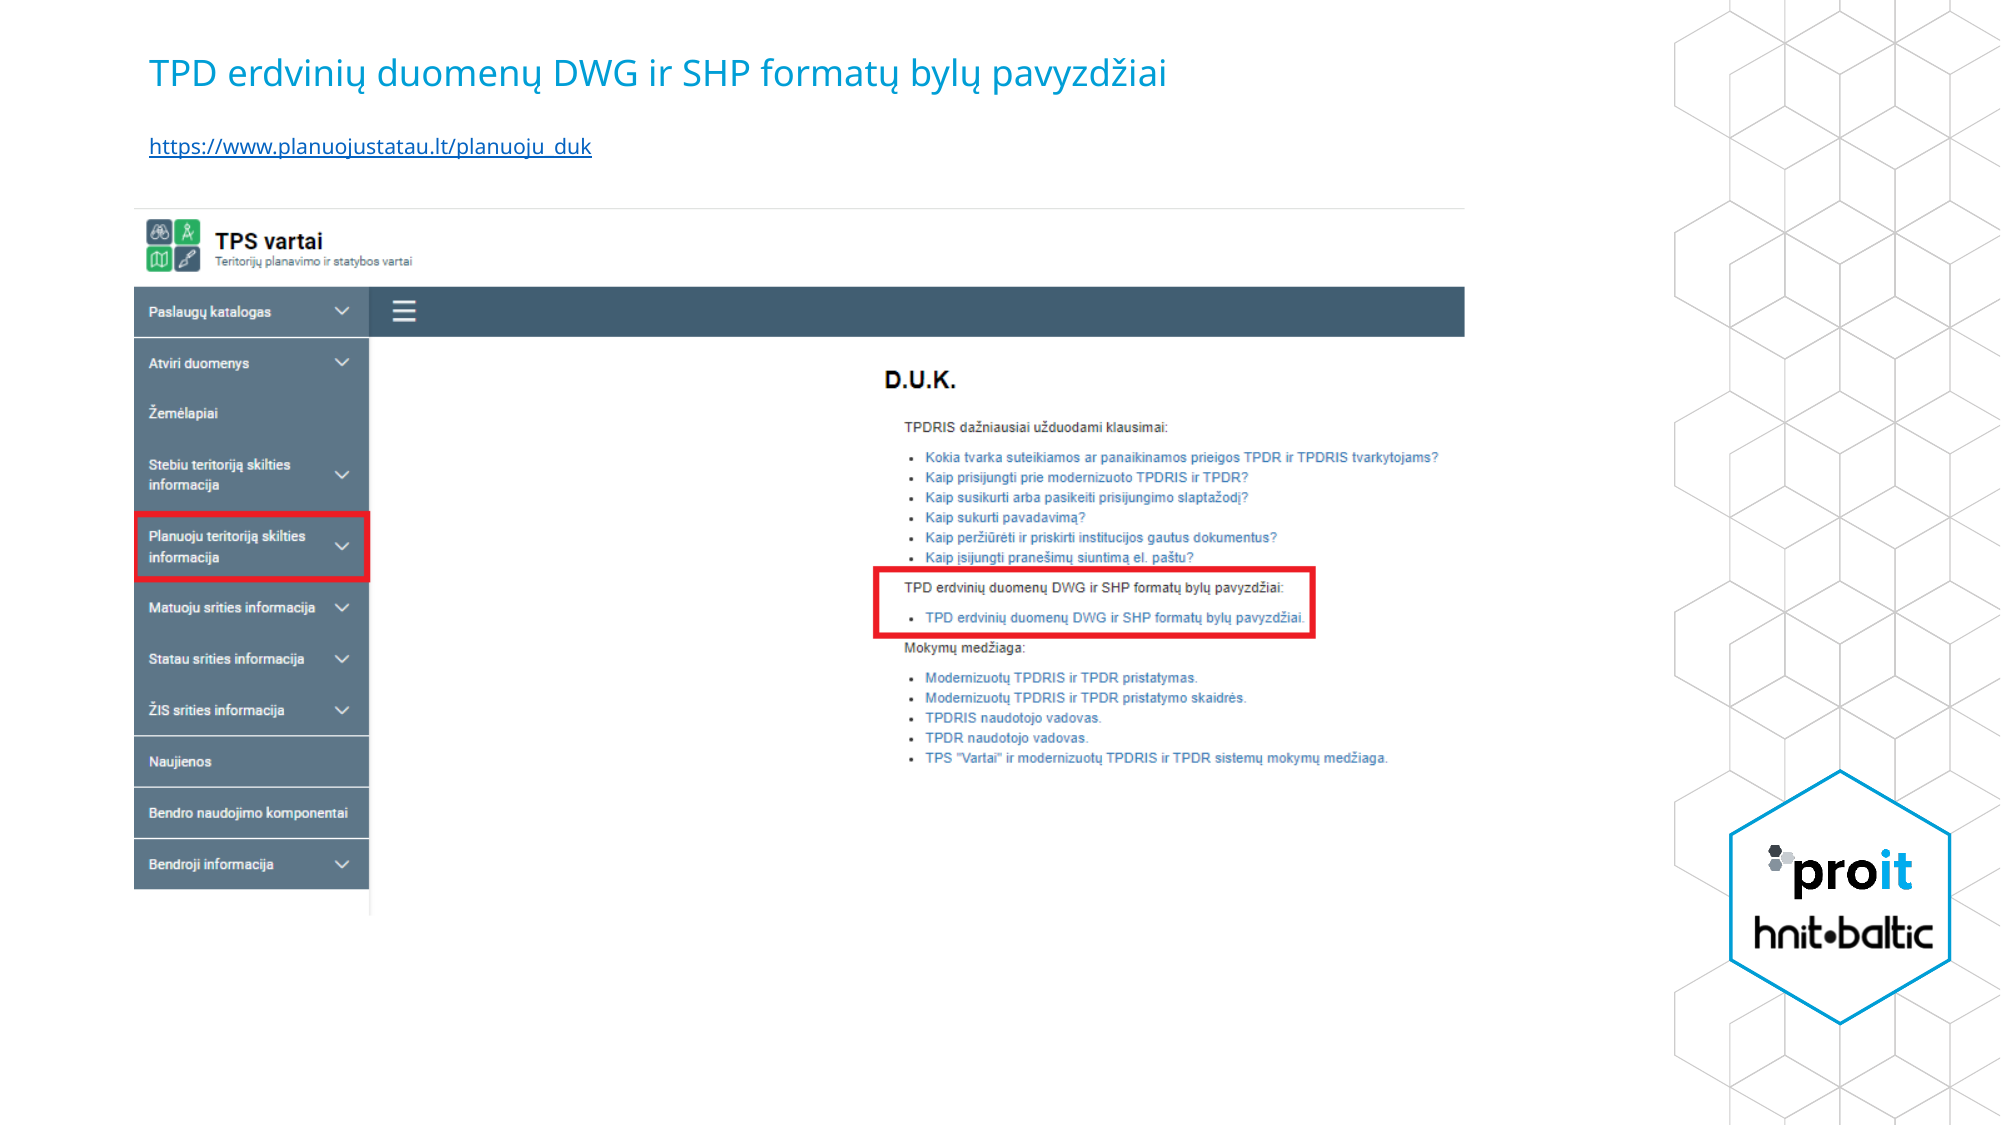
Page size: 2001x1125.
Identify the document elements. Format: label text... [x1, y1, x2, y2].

title TPD erdvinių duomenų DWG ir SHP formatų bylų pavyzdžiai https://www.planuojustatau.lt/planuoju_duk [134, 46, 1743, 168]
picture [134, 208, 1511, 957]
picture [1754, 815, 1934, 951]
